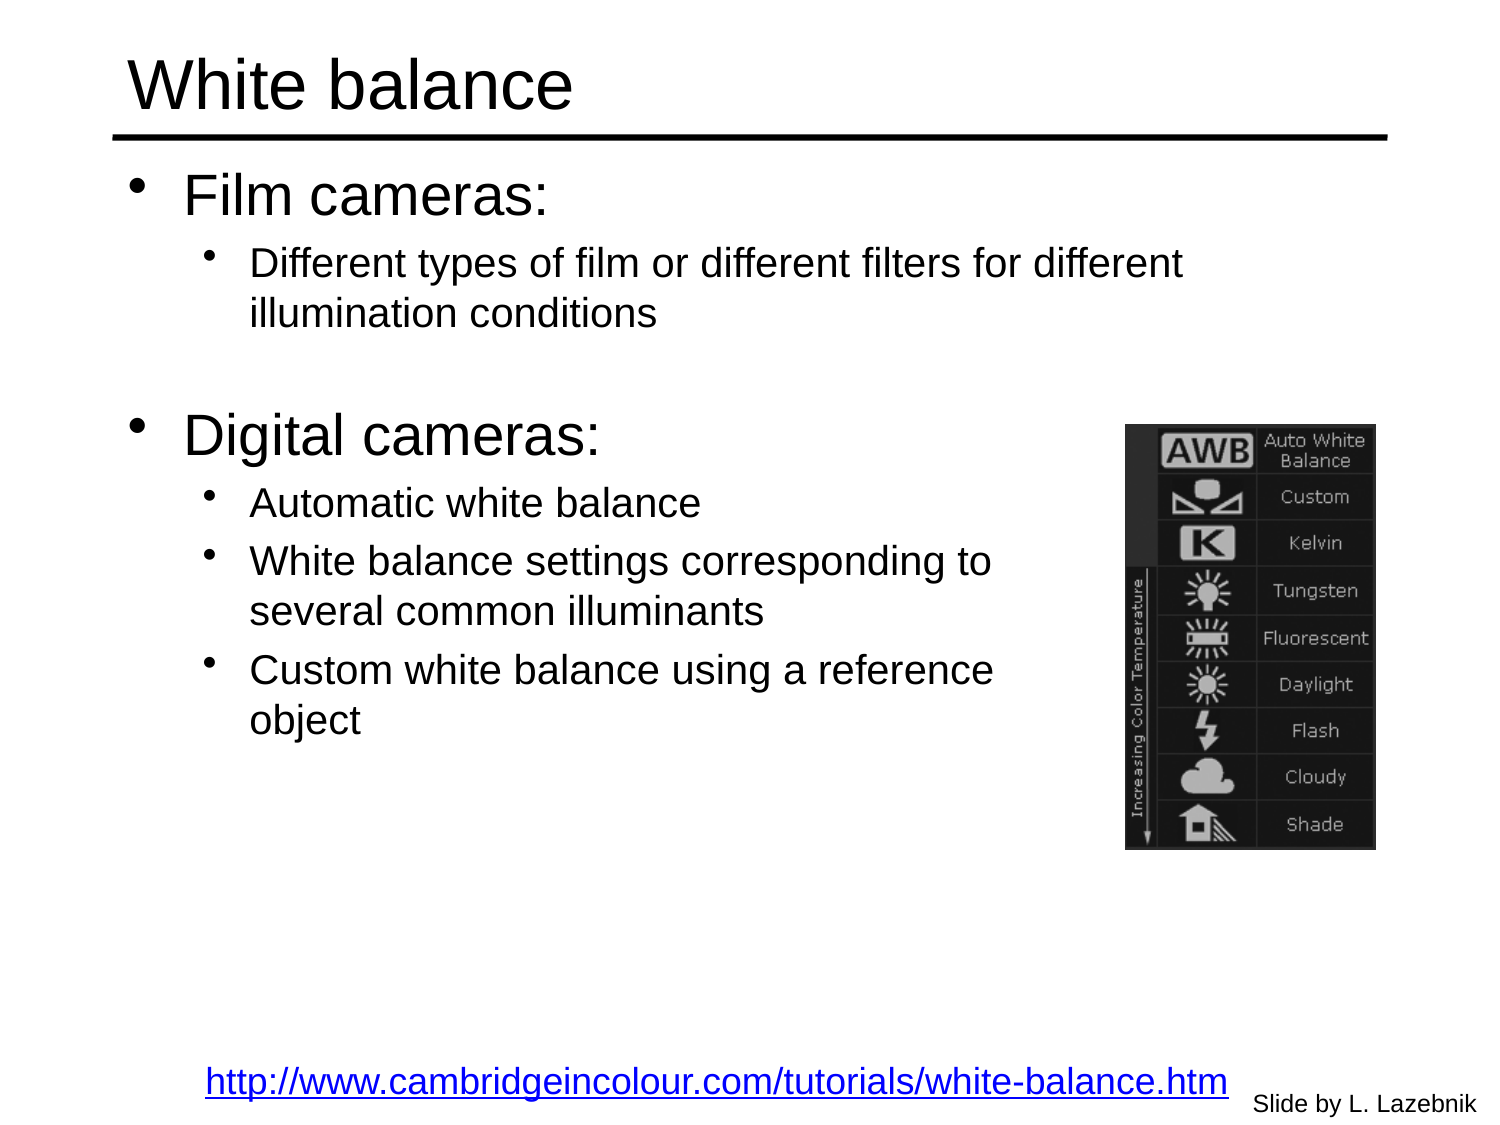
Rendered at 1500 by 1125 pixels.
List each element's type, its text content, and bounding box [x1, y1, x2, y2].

text_box http://www.cambridgeincolour.com/tutorials/white-balance.htm [190, 1049, 1244, 1110]
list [1124, 424, 1376, 851]
title White balance [112, 12, 1388, 149]
text_box Slide by L. Lazebnik [1237, 1079, 1493, 1125]
list Film cameras: Different types of film or different filters for different illumination conditions Digital cameras: Automatic white balance White balance settings corresponding to several common illuminants Custom white balance using a reference object [112, 149, 1388, 1013]
